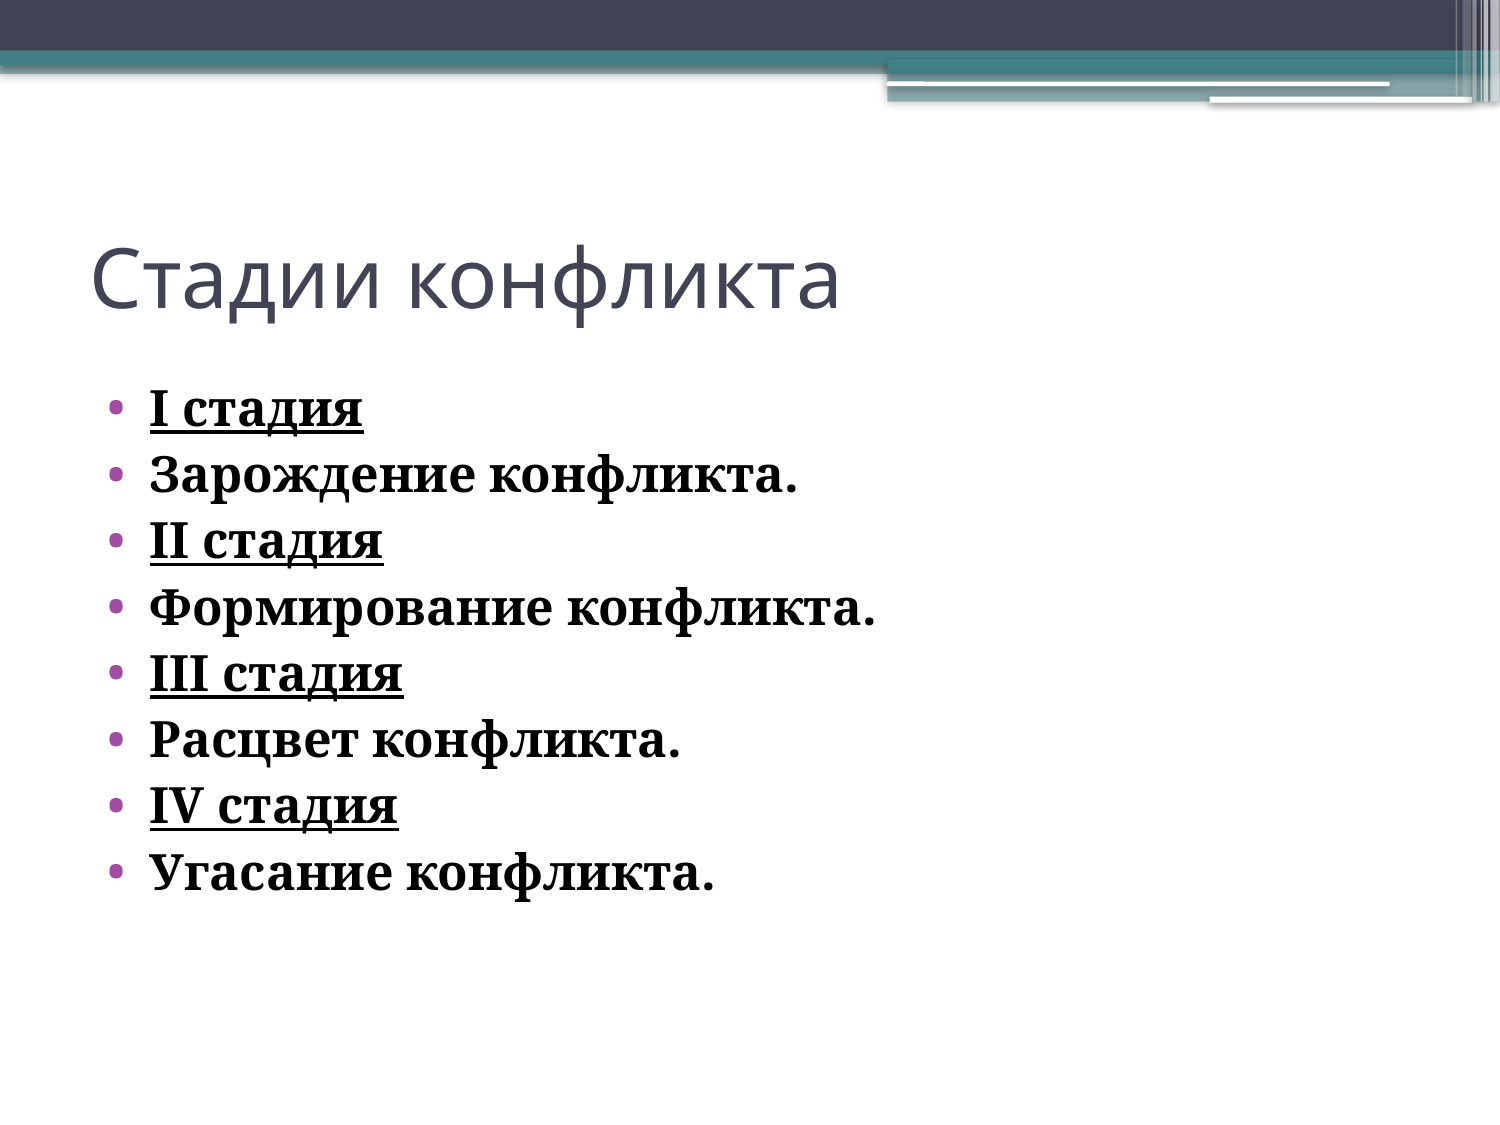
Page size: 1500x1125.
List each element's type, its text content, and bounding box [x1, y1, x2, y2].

list I стадия Зарождение конфликта. II стадия Формирование конфликта. III стадия Расцвет конфликта. IV стадия Угасание конфликта. [75, 368, 1425, 1079]
title Стадии конфликта [75, 187, 1425, 363]
